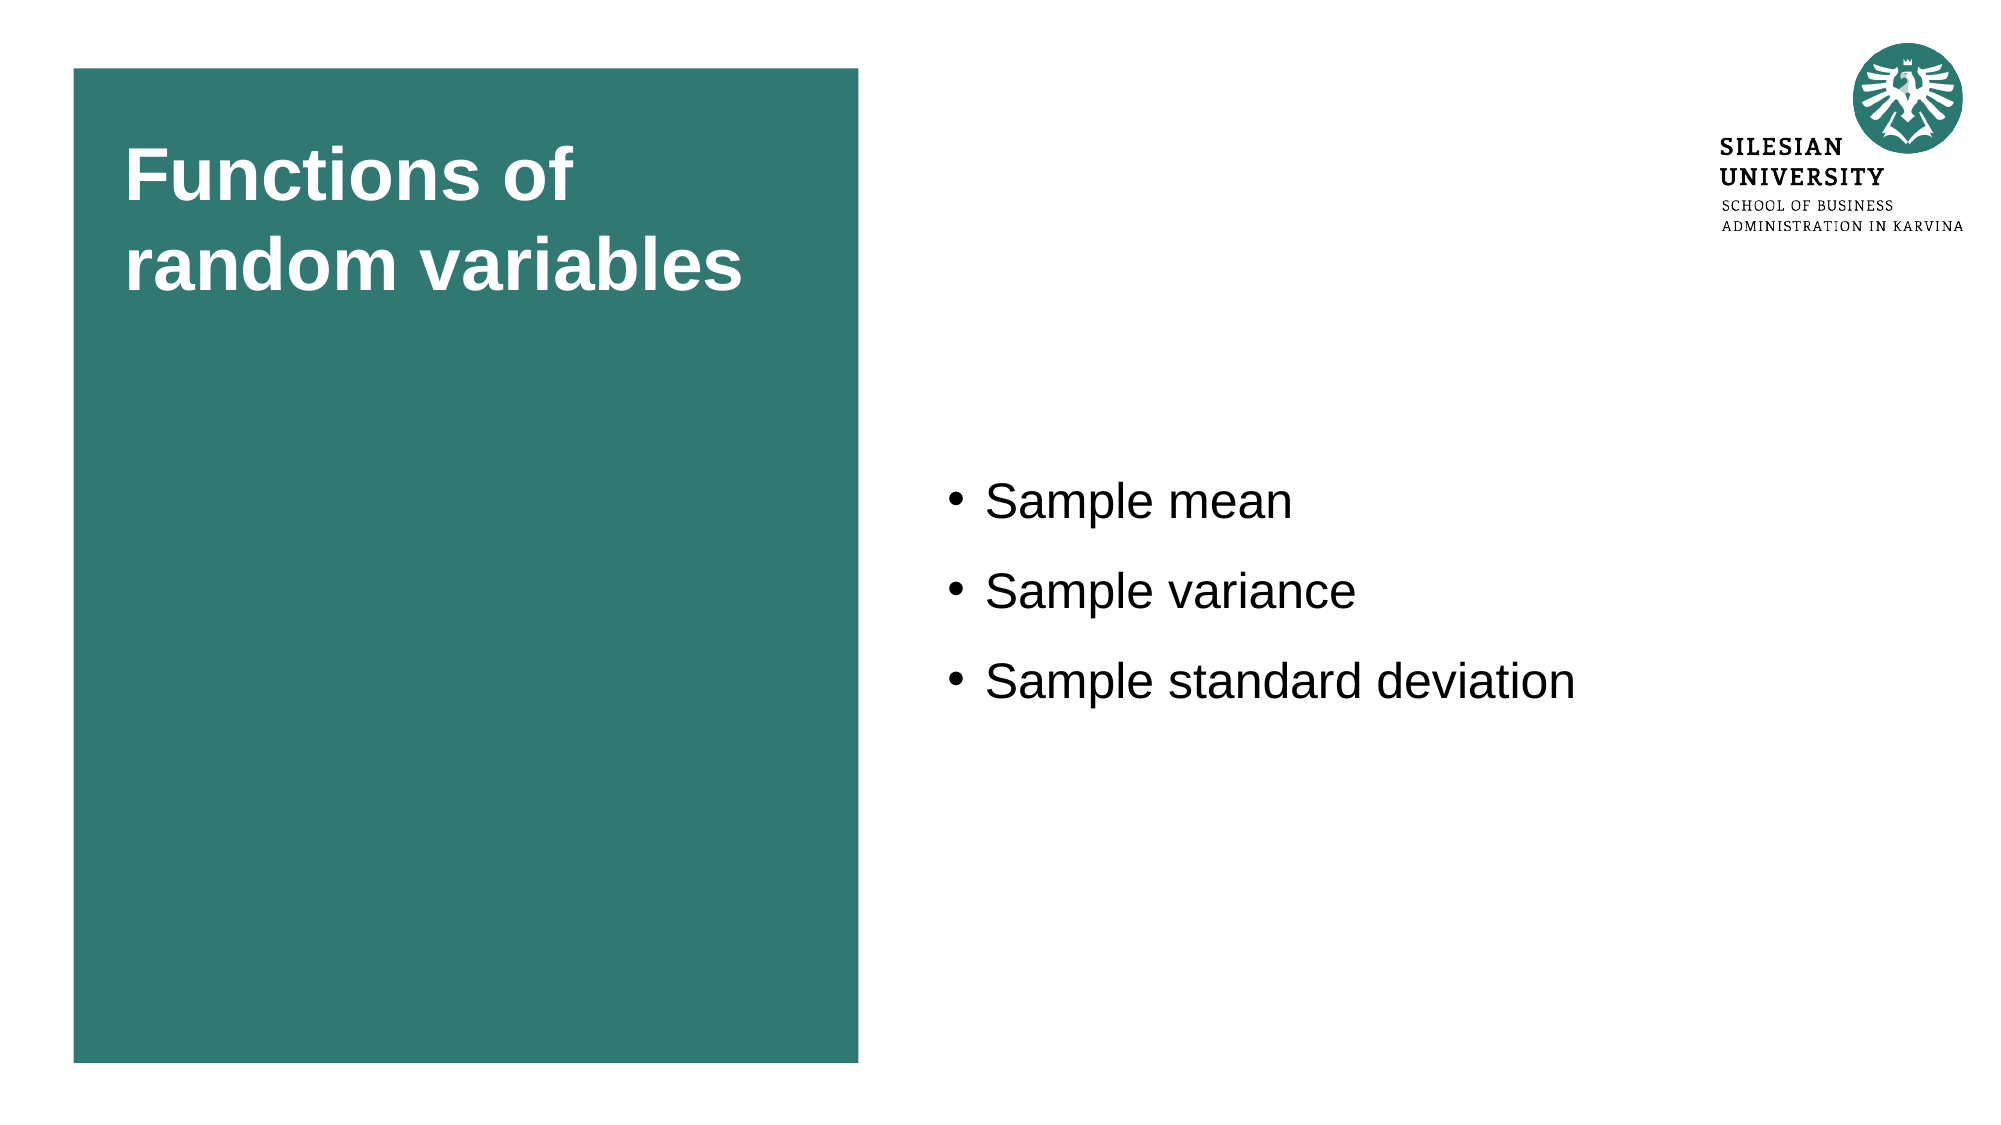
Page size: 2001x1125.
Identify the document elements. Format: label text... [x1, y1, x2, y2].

list Sample mean Sample variance Sample standard deviation [932, 431, 1907, 1063]
title Functions of random variables [109, 118, 824, 337]
picture [1720, 43, 1963, 231]
